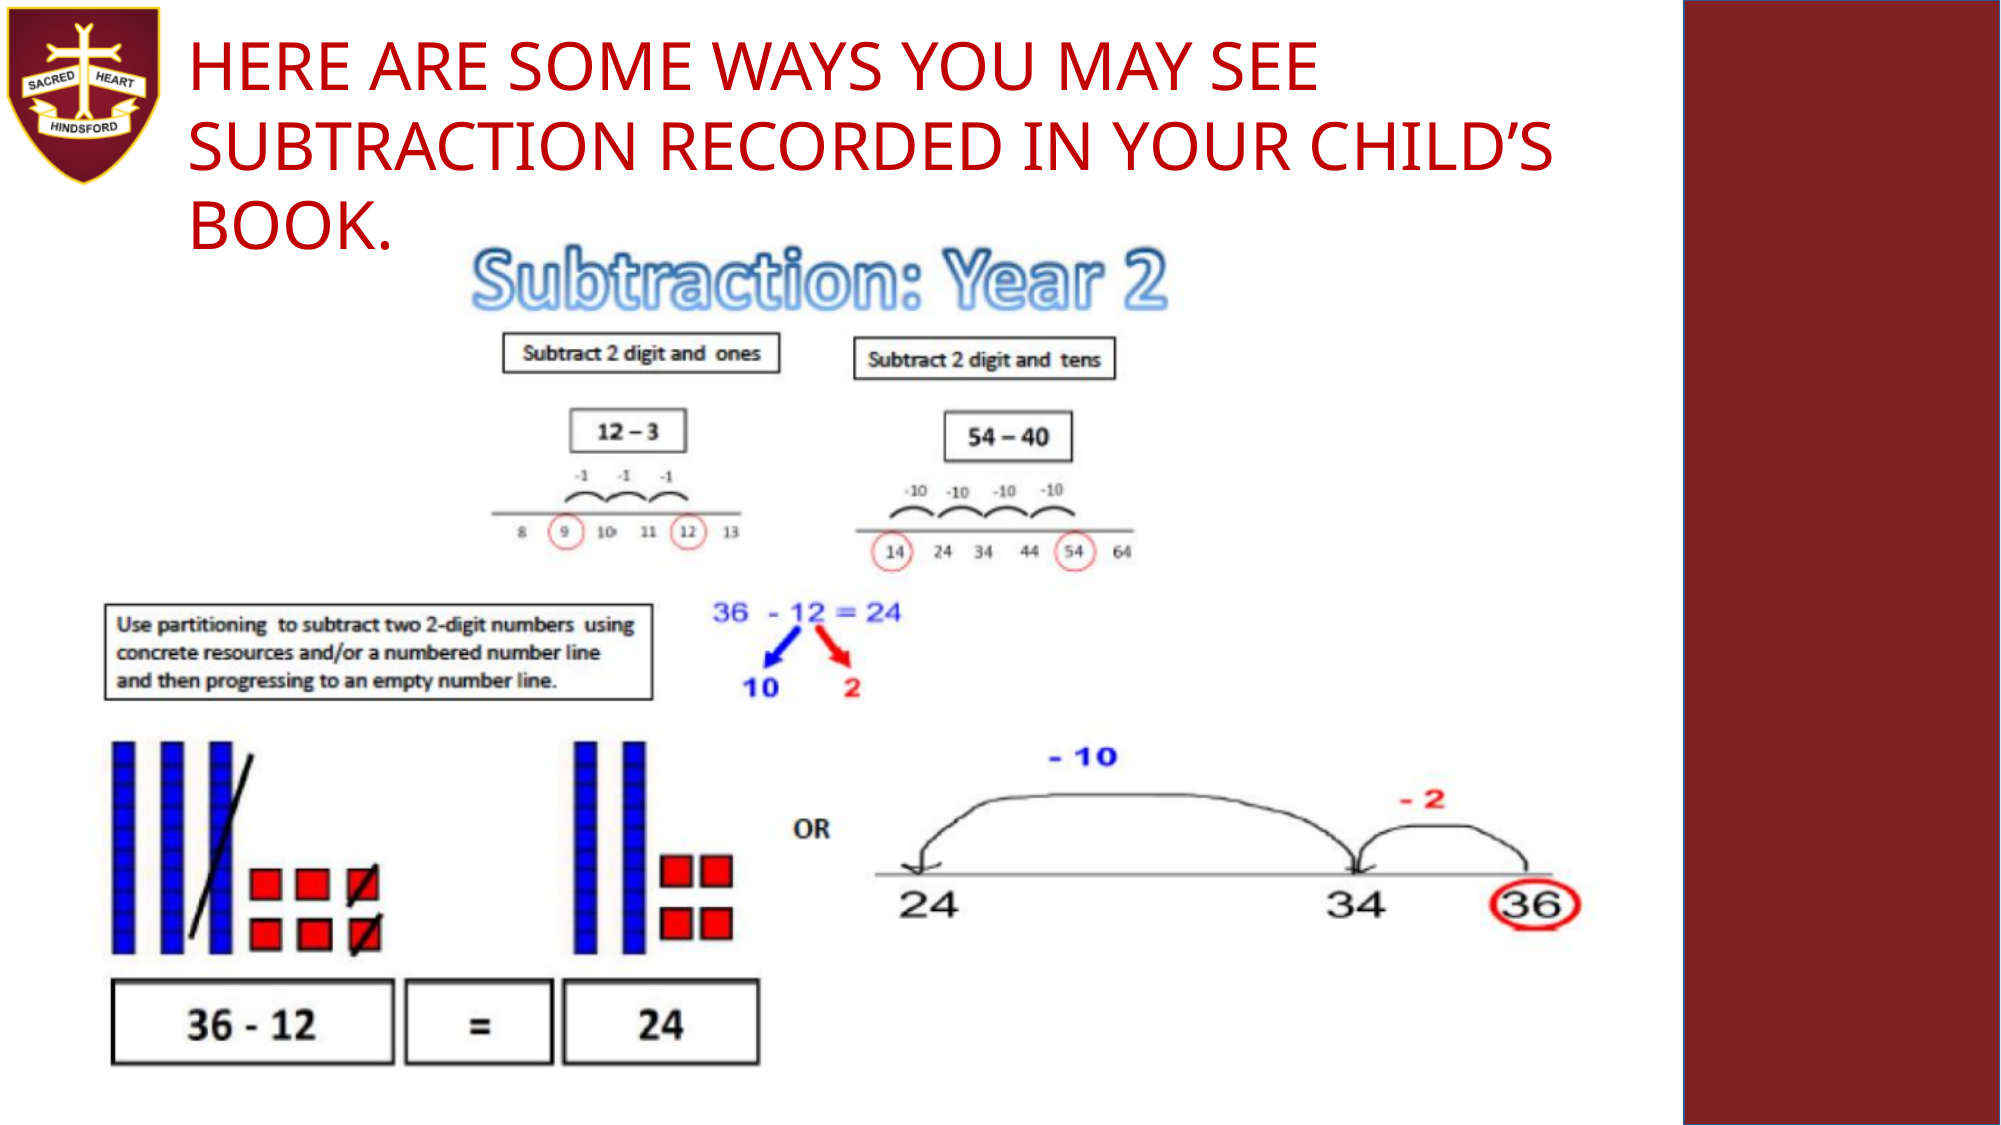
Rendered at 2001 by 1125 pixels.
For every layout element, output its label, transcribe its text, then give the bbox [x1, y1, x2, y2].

text_box HERE ARE SOME WAYS YOU MAY SEE SUBTRACTION RECORDED IN YOUR CHILD’S BOOK. [172, 15, 1605, 239]
picture [14, 239, 1605, 1094]
picture [0, 0, 168, 189]
